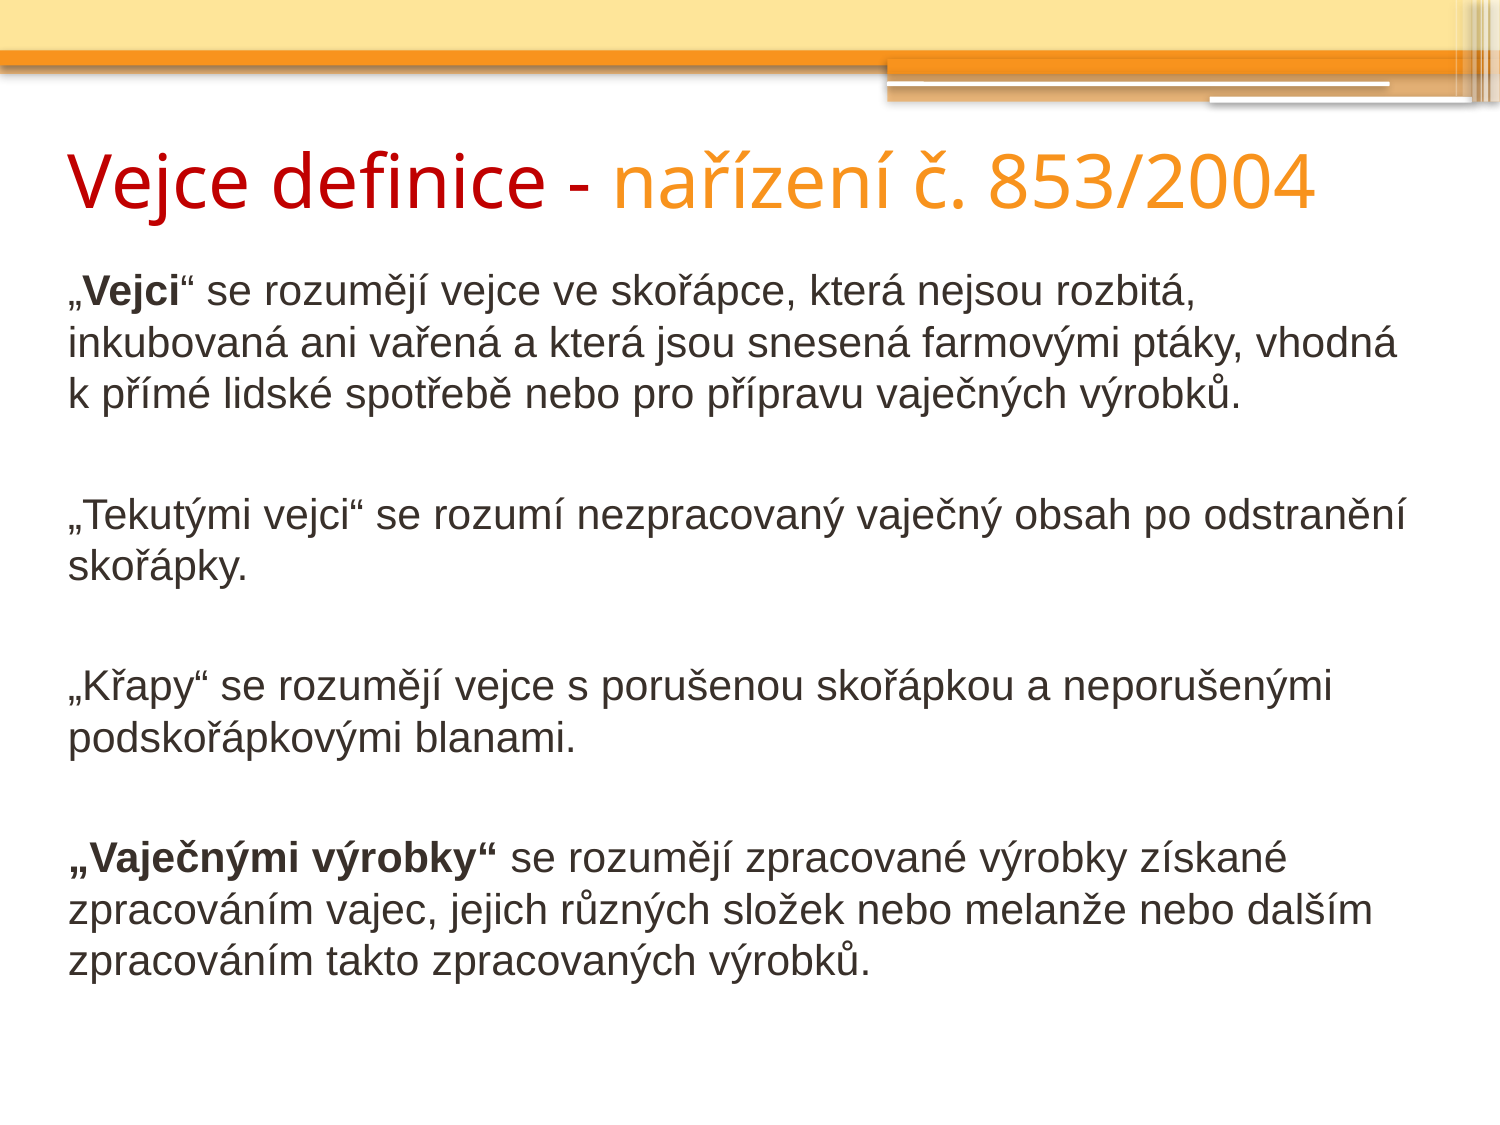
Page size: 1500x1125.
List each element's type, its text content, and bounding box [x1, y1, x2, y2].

list „Vejci“ se rozumějí vejce ve skořápce, která nejsou rozbitá, inkubovaná ani vařená a která jsou snesená farmovými ptáky, vhodná k přímé lidské spotřebě nebo pro přípravu vaječných výrobků. „Tekutými vejci“ se rozumí nezpracovaný vaječný obsah po odstranění skořápky. „Křapy“ se rozumějí vejce s porušenou skořápkou a neporušenými podskořápkovými blanami. „Vaječnými výrobky“ se rozumějí zpracované výrobky získané zpracováním vajec, jejich různých složek nebo melanže nebo dalším zpracováním takto zpracovaných výrobků. [53, 255, 1425, 1043]
title Vejce definice - nařízení č. 853/2004 [53, 101, 1404, 255]
